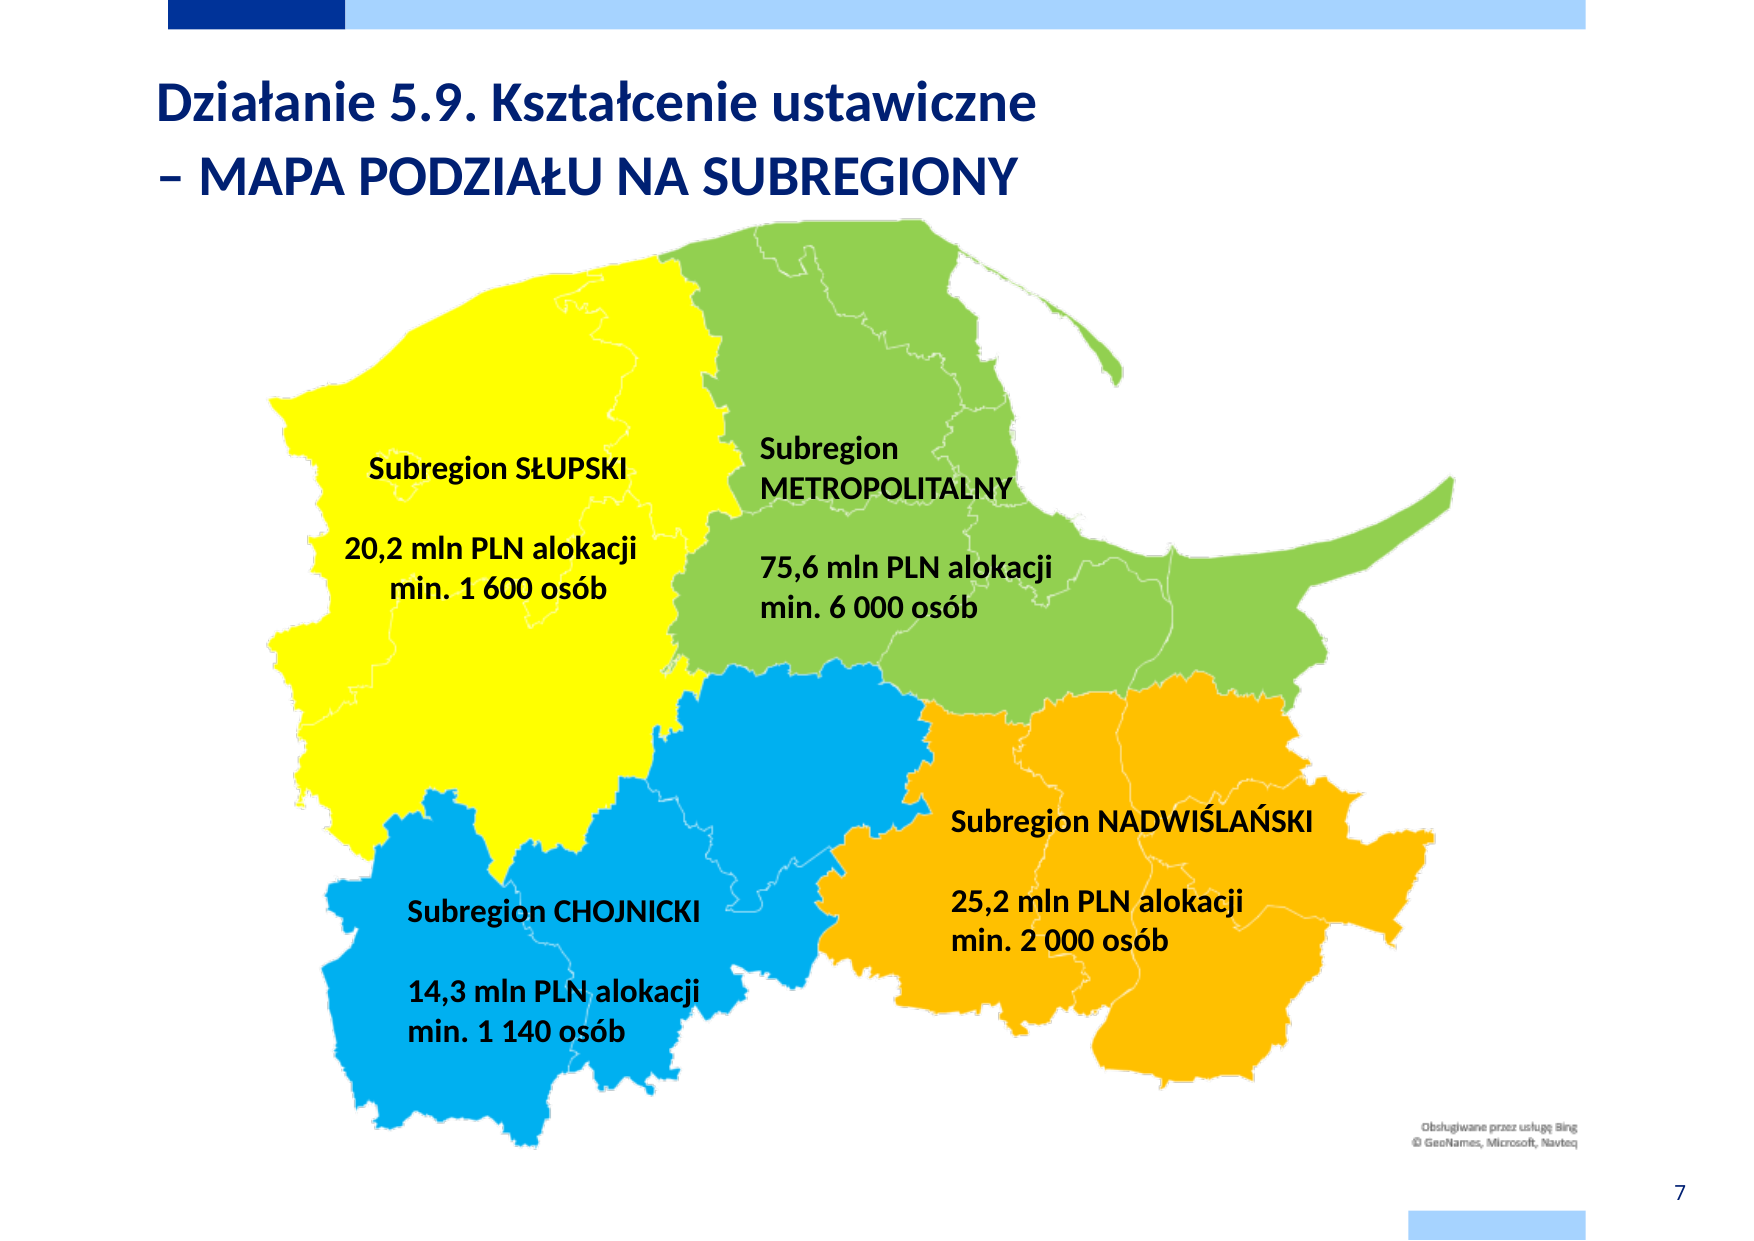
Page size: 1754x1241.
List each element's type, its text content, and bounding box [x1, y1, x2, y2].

text_box Subregion METROPOLITALNY 75,6 mln PLN alokacji min. 6 000 osób [745, 418, 1090, 633]
text_box Subregion NADWIŚLAŃSKI 25,2 mln PLN alokacji min. 2 000 osób [936, 791, 1350, 966]
text_box Subregion SŁUPSKI 20,2 mln PLN alokacji min. 1 600 osób [291, 438, 706, 614]
title Działanie 5.9. Kształcenie ustawiczne – MAPA PODZIAŁU NA SUBREGIONY [156, 58, 1633, 209]
picture [133, 208, 1593, 1164]
text_box Subregion CHOJNICKI 14,3 mln PLN alokacji min. 1 140 osób [392, 881, 783, 1057]
slide_number 7 [1508, 1179, 1687, 1209]
